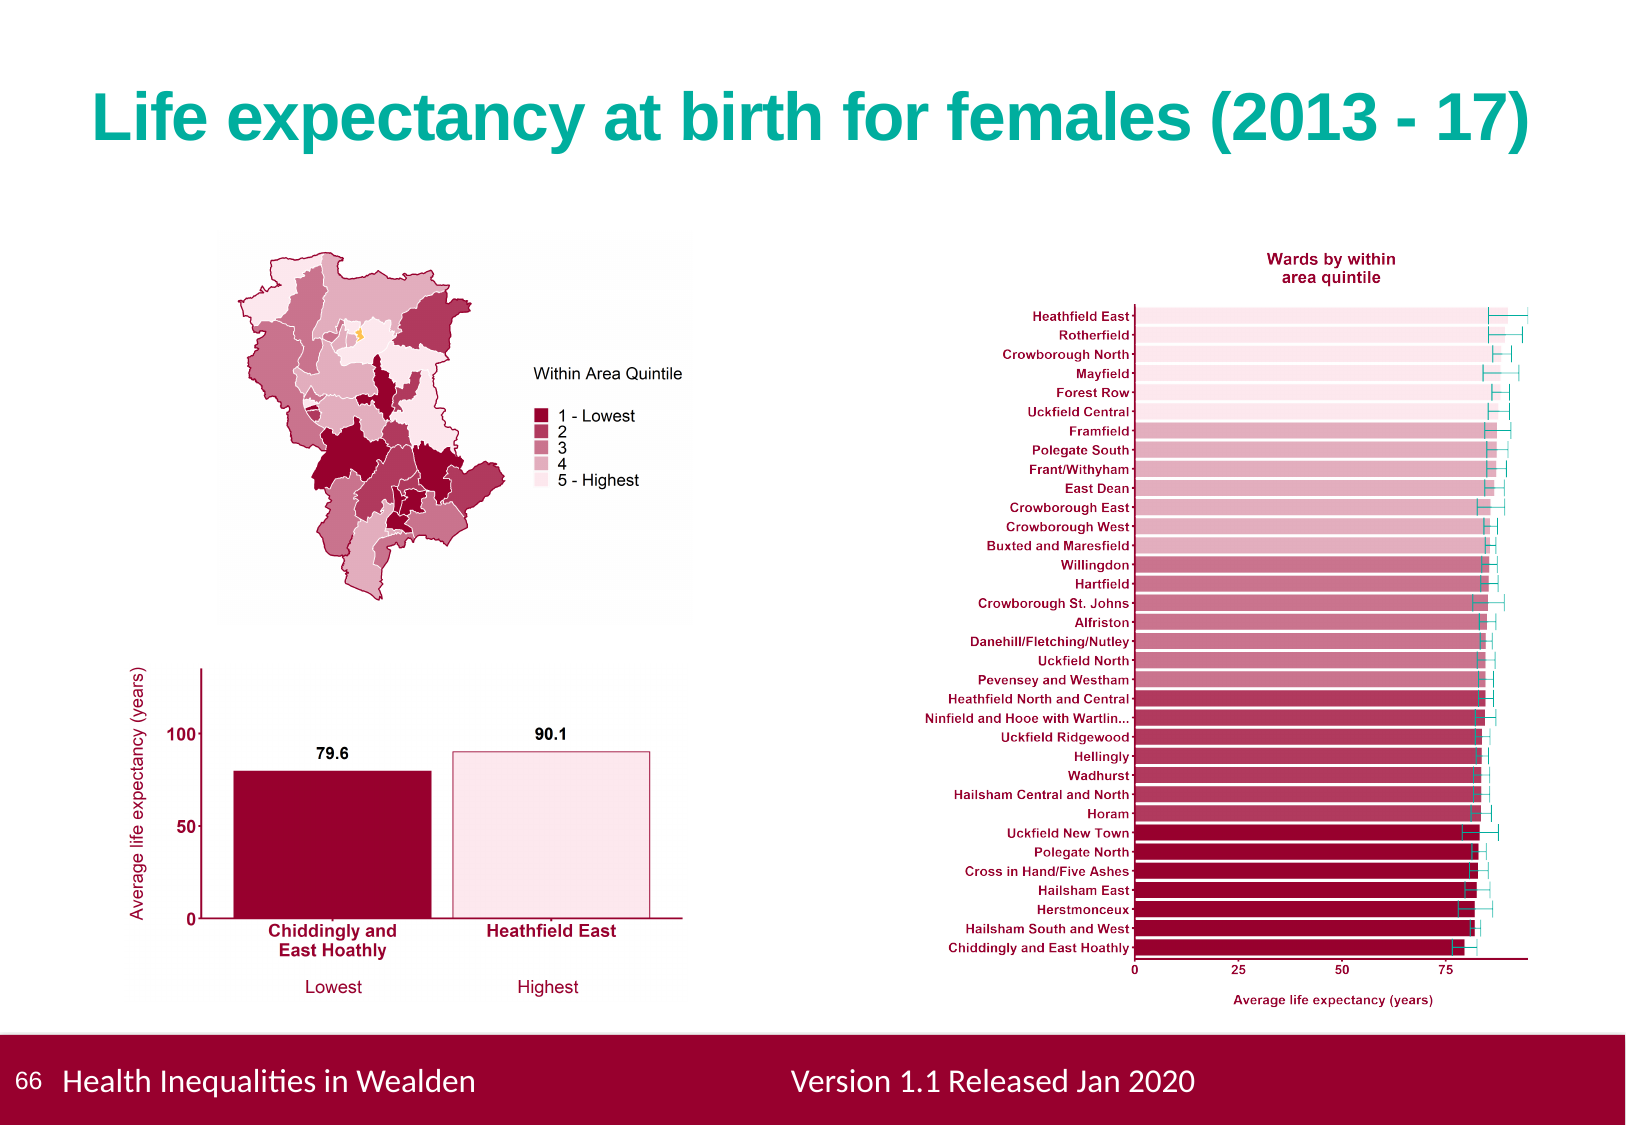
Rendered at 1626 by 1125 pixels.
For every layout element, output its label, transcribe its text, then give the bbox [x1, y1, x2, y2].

title Life expectancy at birth for females (2013 - 17) [91, 19, 1534, 207]
text_box Health Inequalities in Wealden Version 1.1 Released Jan 2020 [10, 1052, 1448, 1107]
picture [60, 230, 850, 625]
picture [903, 224, 1534, 1013]
picture [124, 663, 688, 1002]
